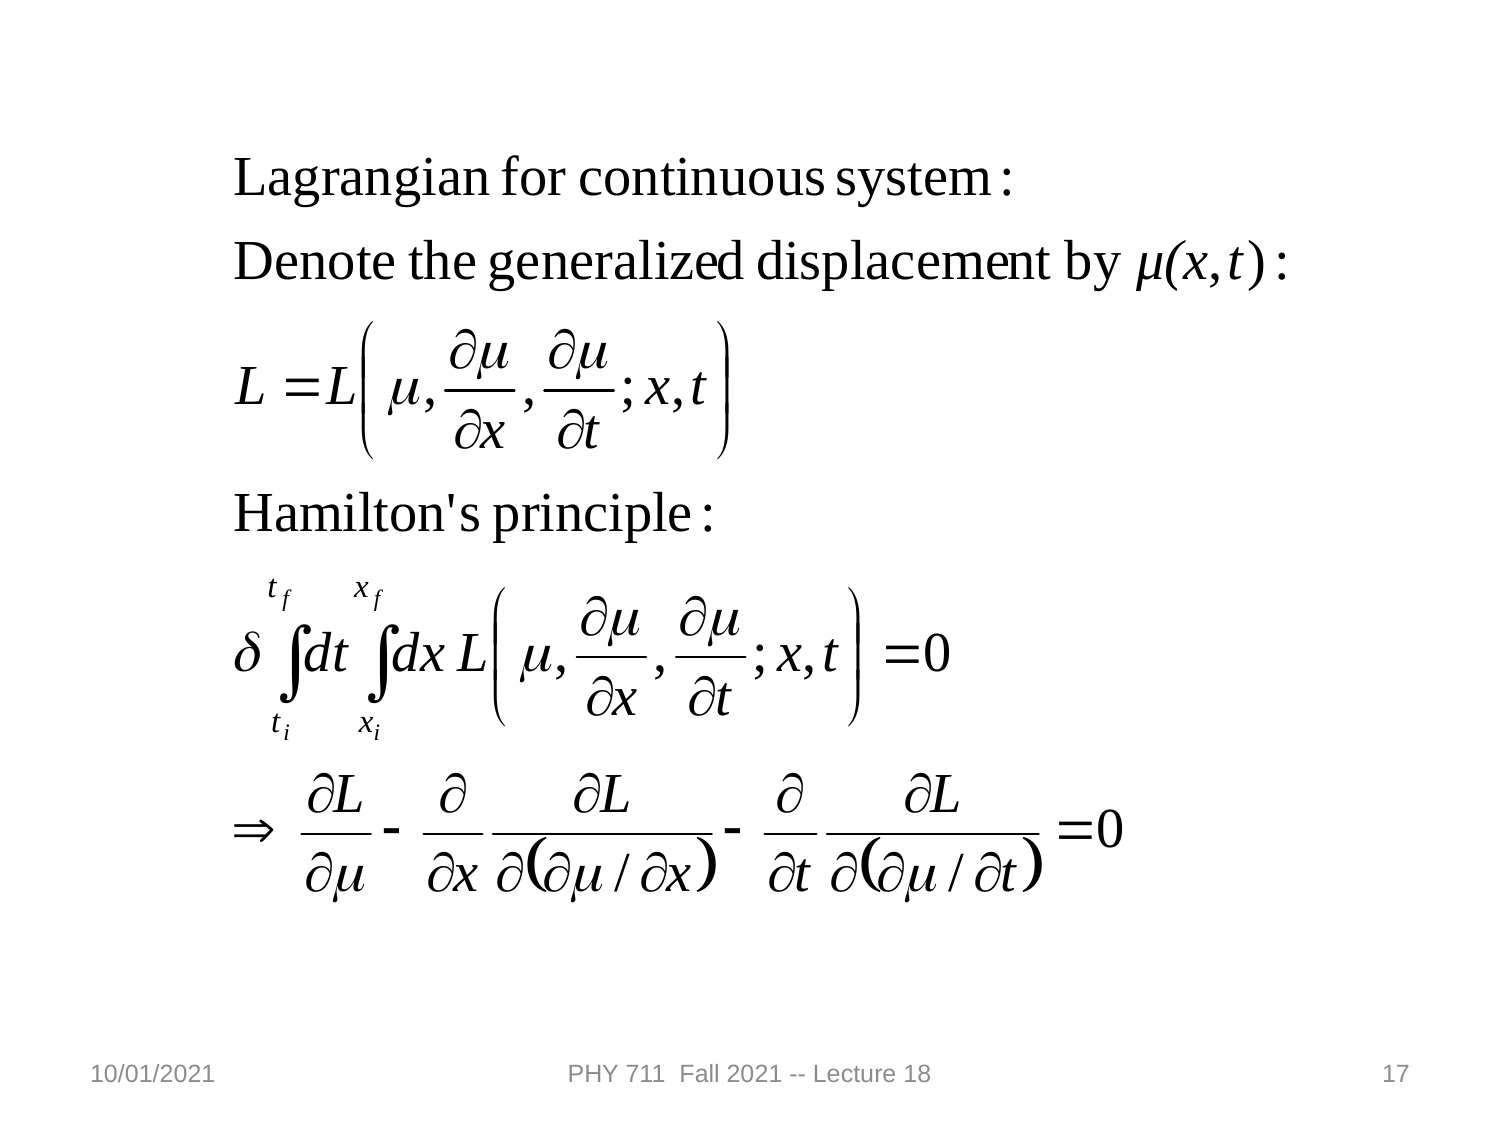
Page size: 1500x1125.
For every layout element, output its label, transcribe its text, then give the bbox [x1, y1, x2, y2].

slide_number 17 [1074, 1042, 1425, 1103]
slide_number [75, 1042, 425, 1103]
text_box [224, 145, 1349, 988]
footer PHY 711 Fall 2021 -- Lecture 18 [512, 1042, 988, 1103]
